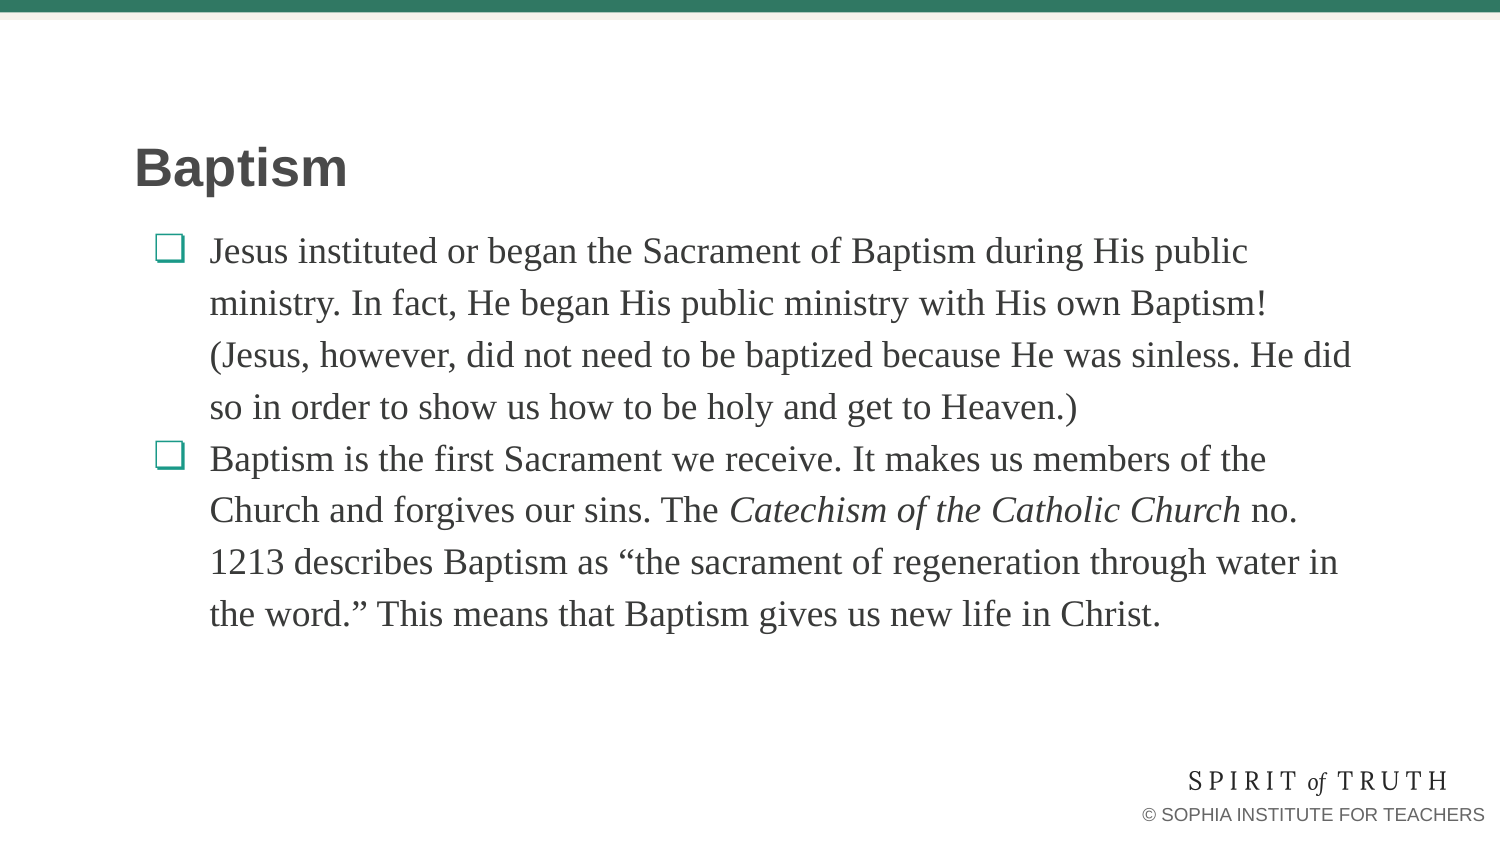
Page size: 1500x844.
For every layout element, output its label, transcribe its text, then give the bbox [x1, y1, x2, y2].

list Jesus instituted or began the Sacrament of Baptism during His public ministry. In fact, He began His public ministry with His own Baptism! (Jesus, however, did not need to be baptized because He was sinless. He did so in order to show us how to be holy and get to Heaven.) Baptism is the first Sacrament we receive. It makes us members of the Church and forgives our sins. The Catechism of the Catholic Church no. 1213 describes Baptism as “the sacrament of regeneration through water in the word.” This means that Baptism gives us new life in Christ. [119, 204, 1381, 745]
title Baptism [119, 116, 1381, 204]
picture [1186, 768, 1449, 797]
